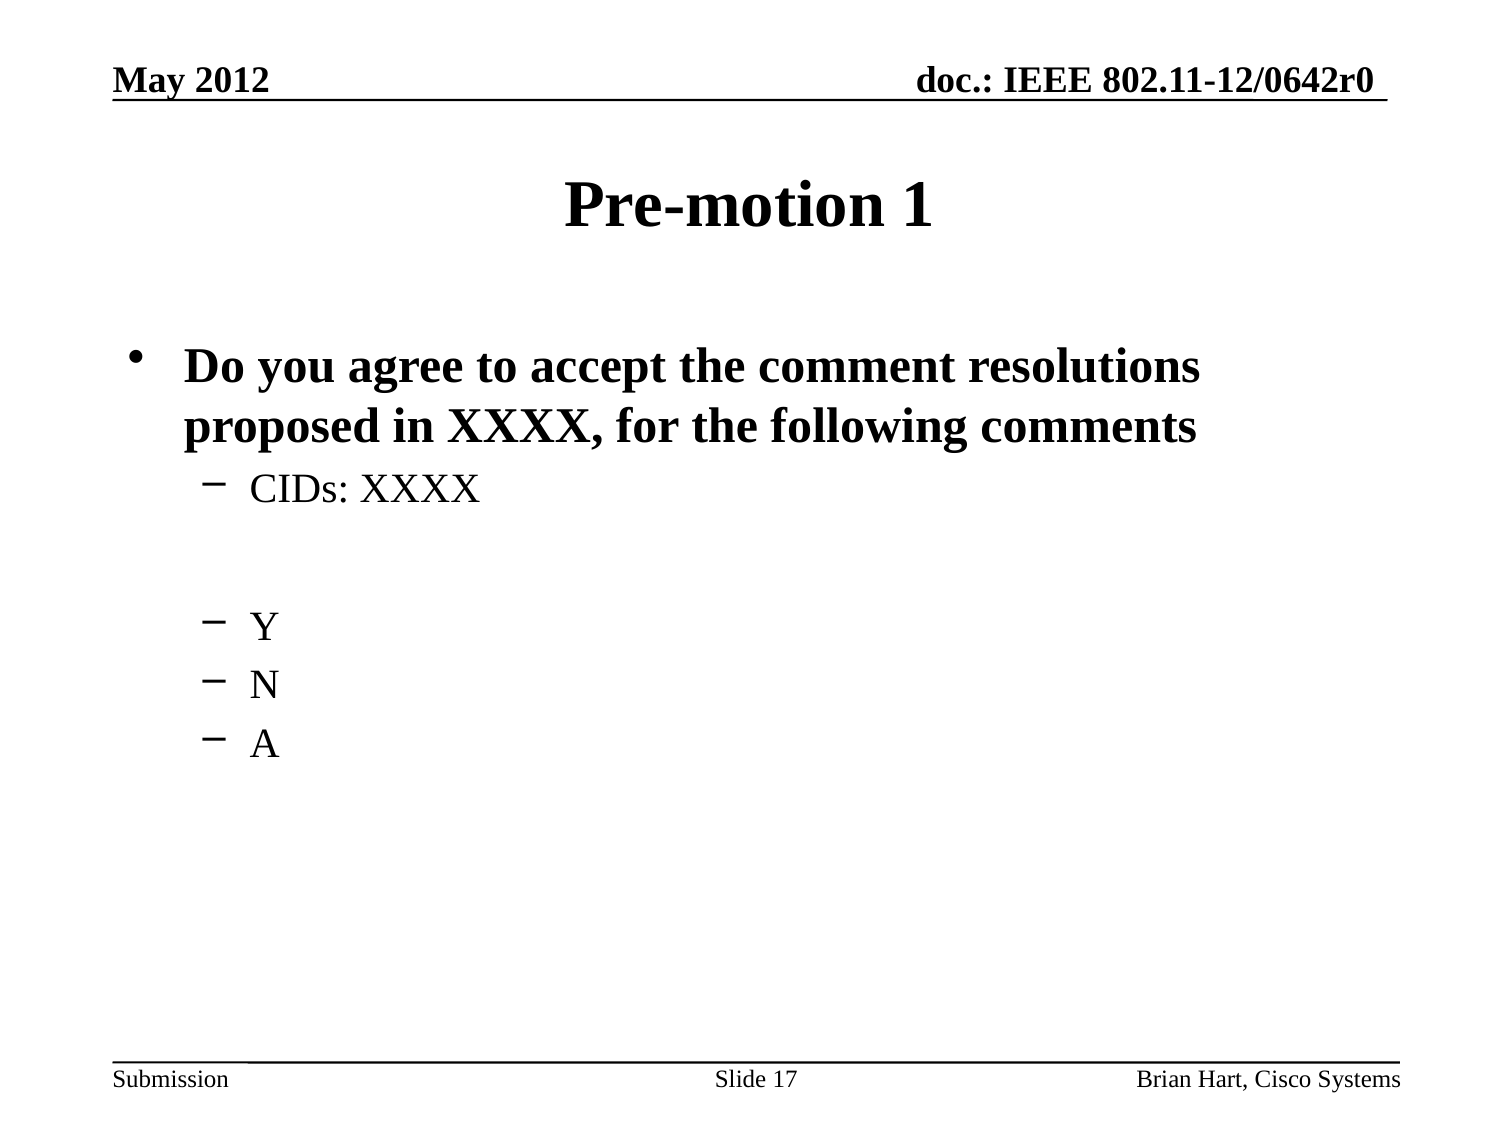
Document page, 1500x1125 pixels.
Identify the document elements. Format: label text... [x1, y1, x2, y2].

title Pre-motion 1 [112, 112, 1388, 288]
footer Brian Hart, Cisco Systems [1133, 1061, 1402, 1093]
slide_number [112, 54, 272, 101]
list Do you agree to accept the comment resolutions proposed in XXXX, for the following comments CIDs: XXXX Y N A [112, 324, 1388, 1001]
slide_number Slide 17 [712, 1061, 800, 1093]
